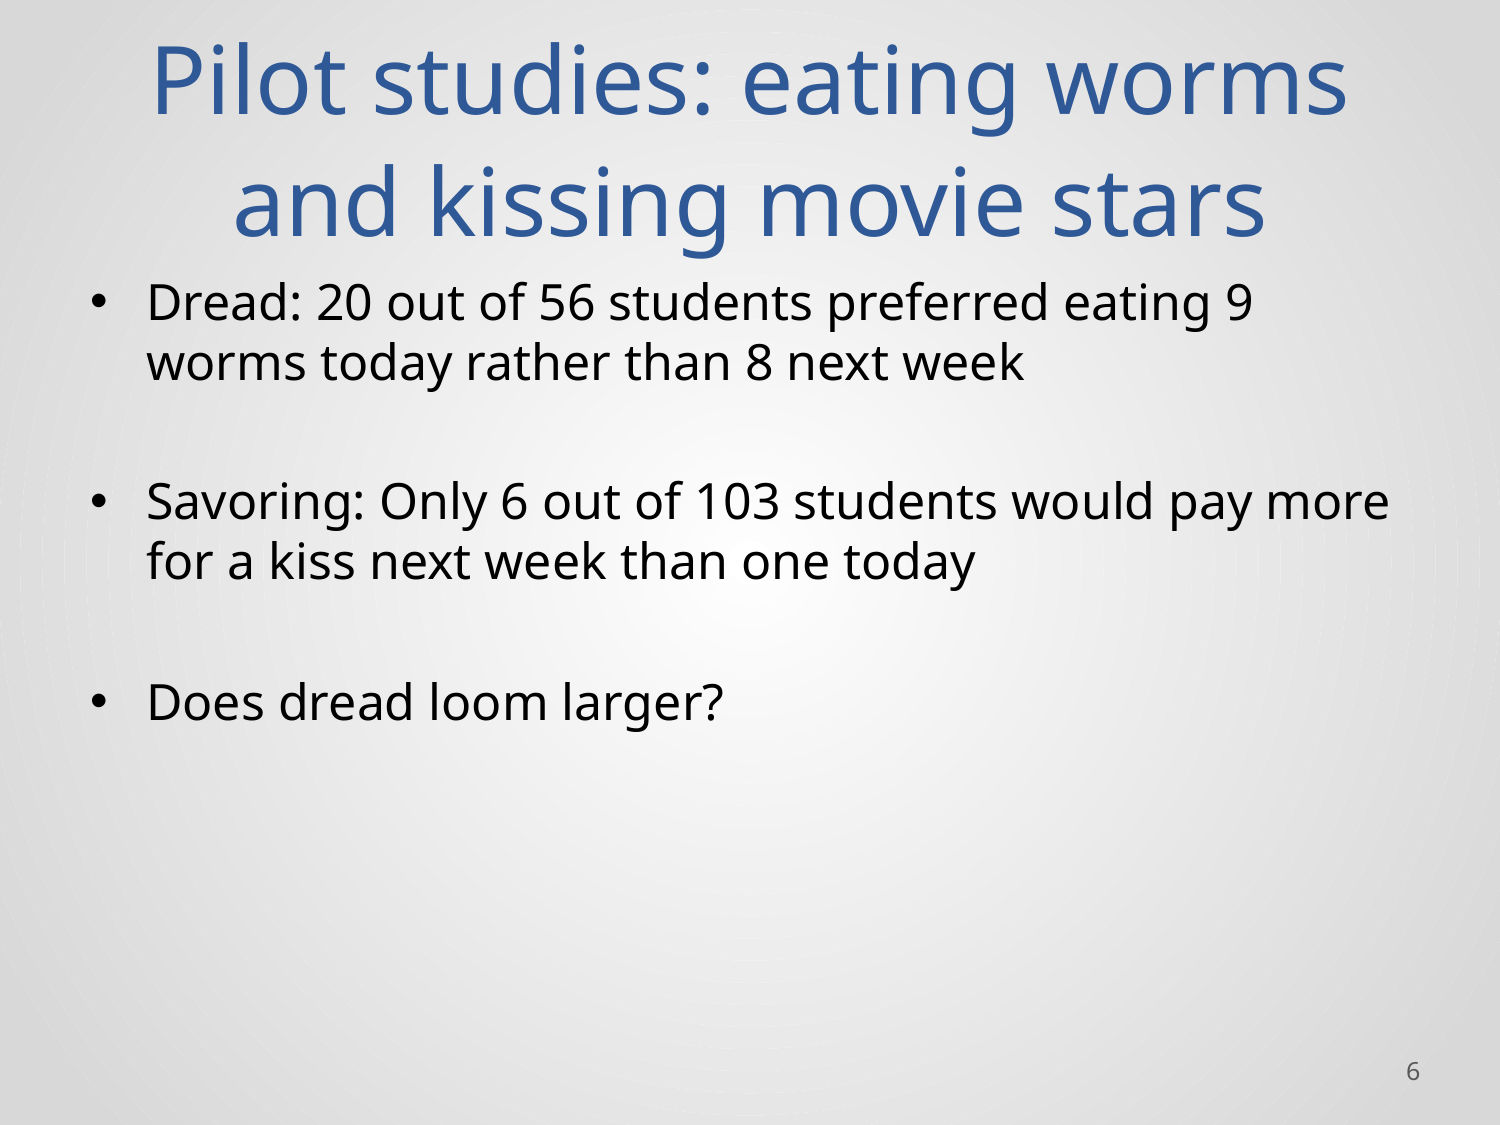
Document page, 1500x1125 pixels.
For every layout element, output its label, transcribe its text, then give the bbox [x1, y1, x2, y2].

title Pilot studies: eating worms and kissing movie stars [75, 0, 1425, 262]
list Dread: 20 out of 56 students preferred eating 9 worms today rather than 8 next week Savoring: Only 6 out of 103 students would pay more for a kiss next week than one today Does dread loom larger? [75, 262, 1425, 1005]
slide_number ‹#› [1401, 1042, 1494, 1103]
